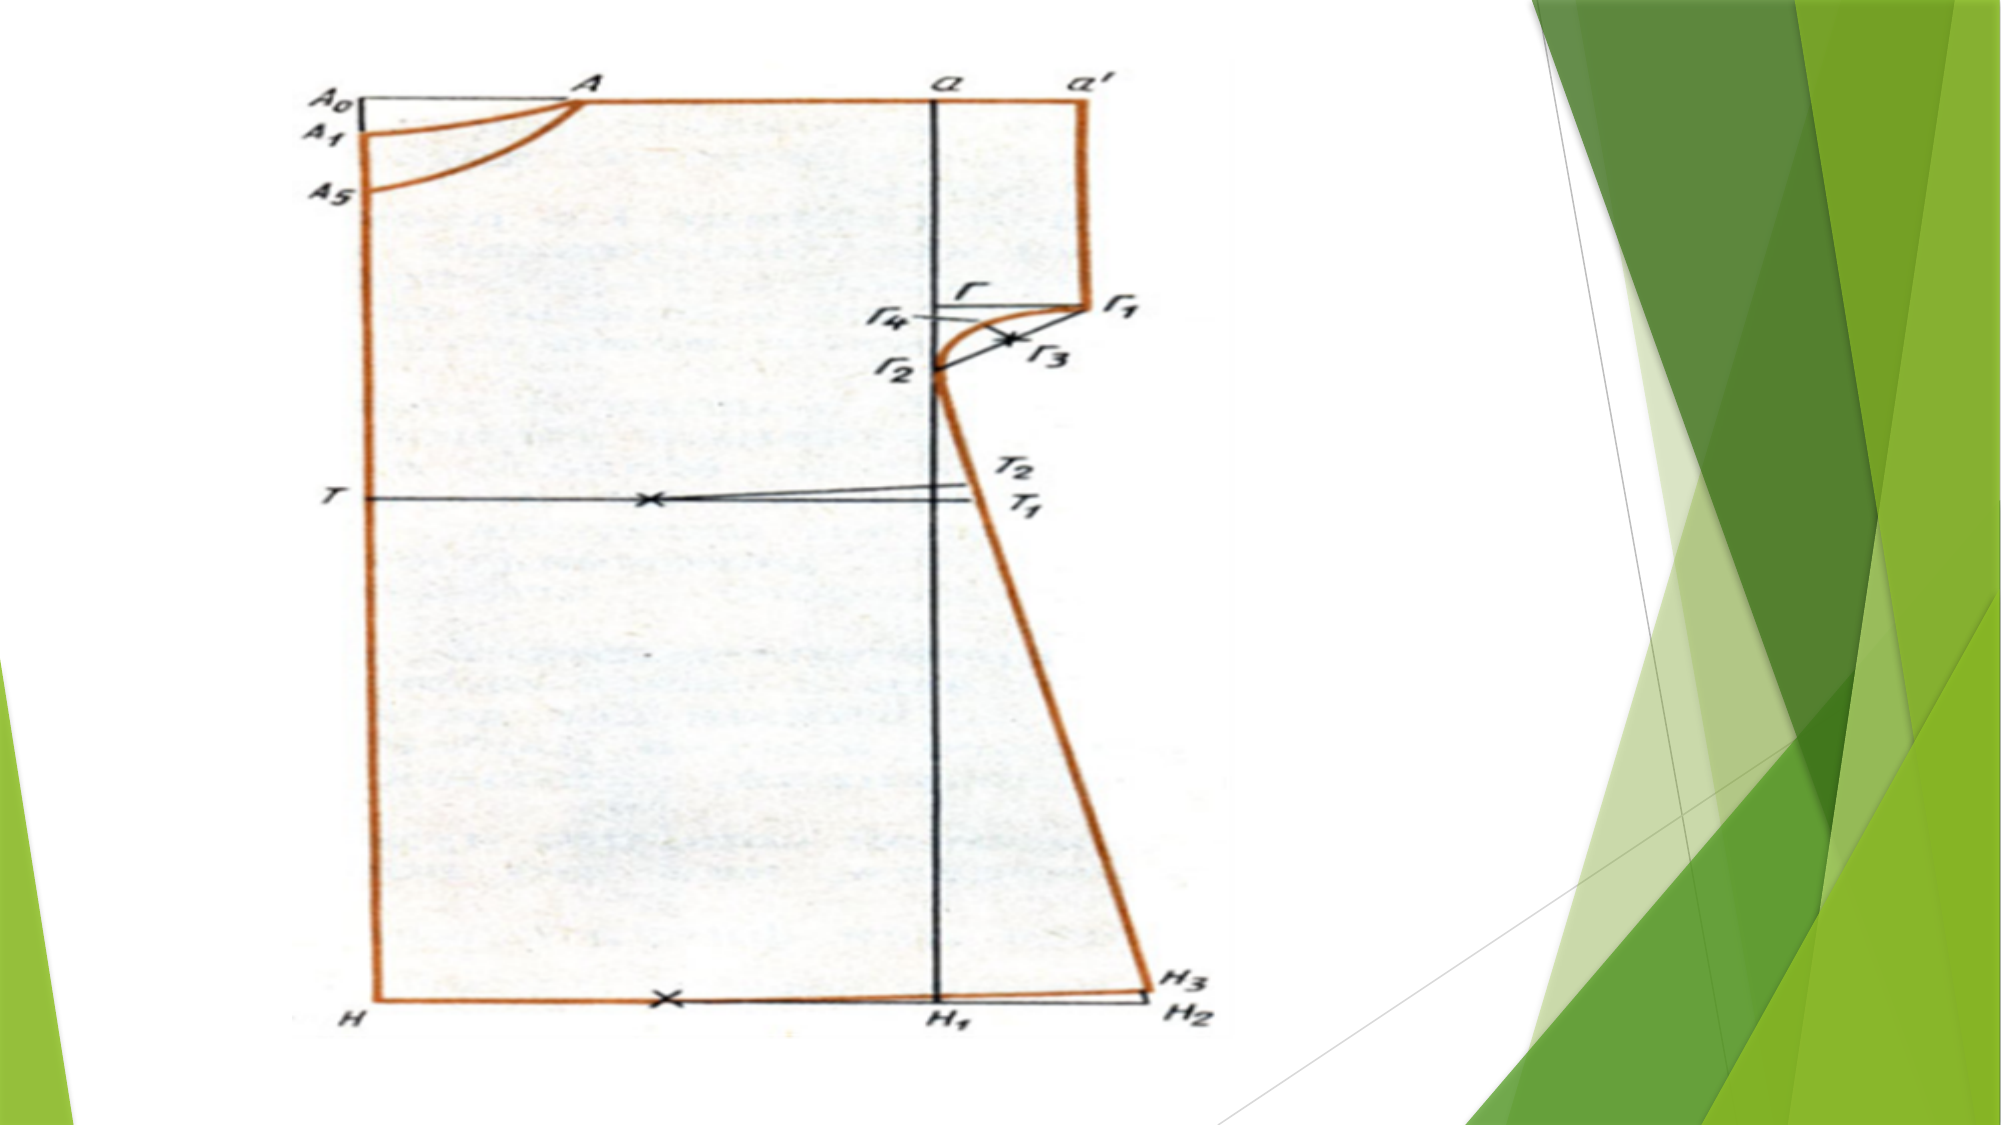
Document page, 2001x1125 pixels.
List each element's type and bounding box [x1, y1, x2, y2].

picture [292, 59, 1236, 1039]
